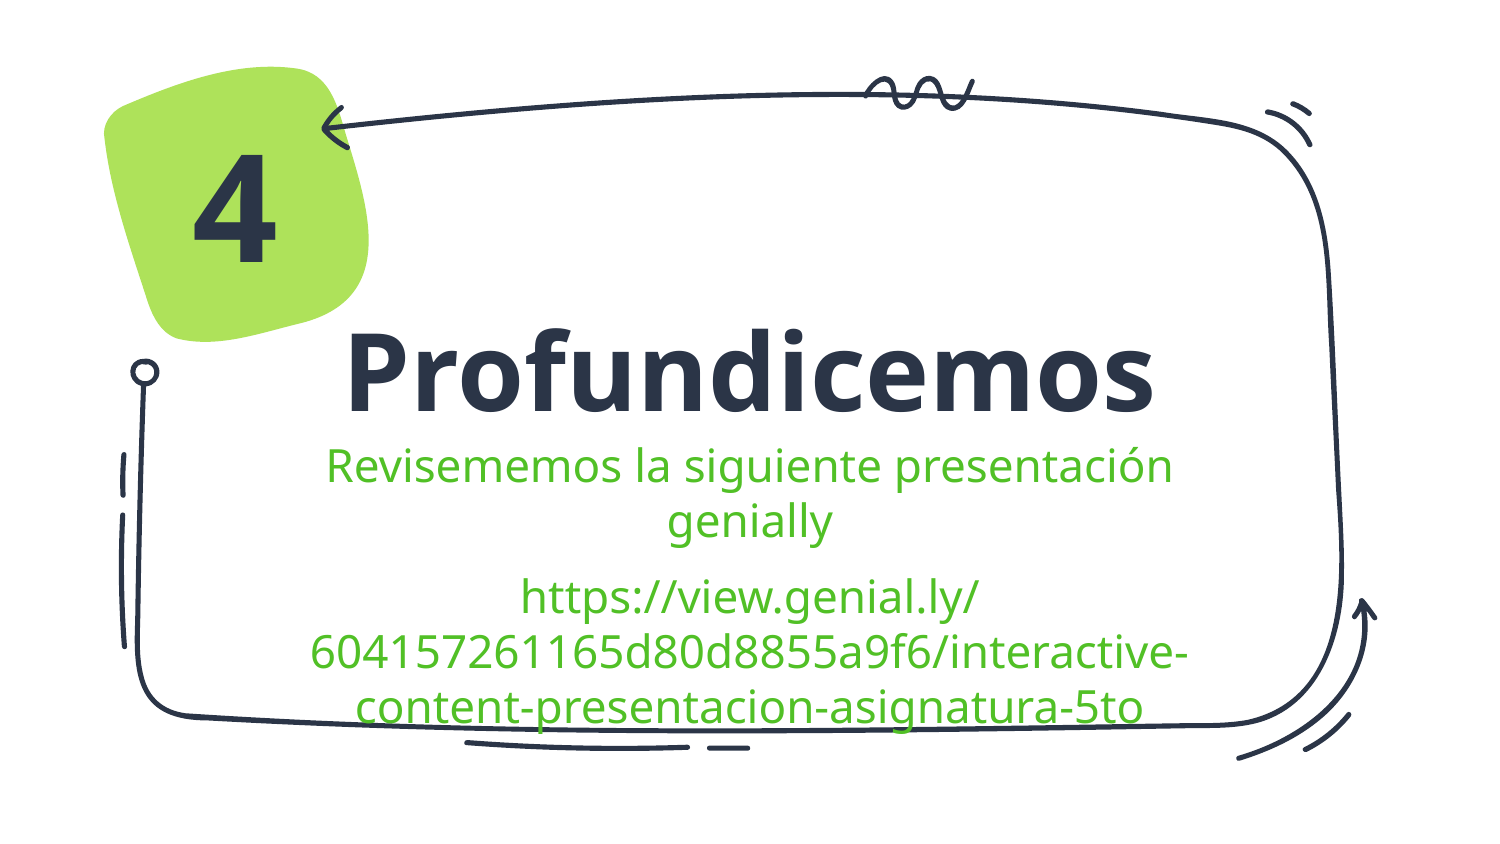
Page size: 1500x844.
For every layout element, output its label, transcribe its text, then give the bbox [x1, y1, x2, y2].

subtitle Revisememos la siguiente presentación genially https://view.genial.ly/604157261165d80d8855a9f6/interactive-content-presentacion-asignatura-5to [290, 437, 1210, 501]
title Profundicemos [290, 324, 1210, 435]
text_box 4 [112, 80, 358, 325]
